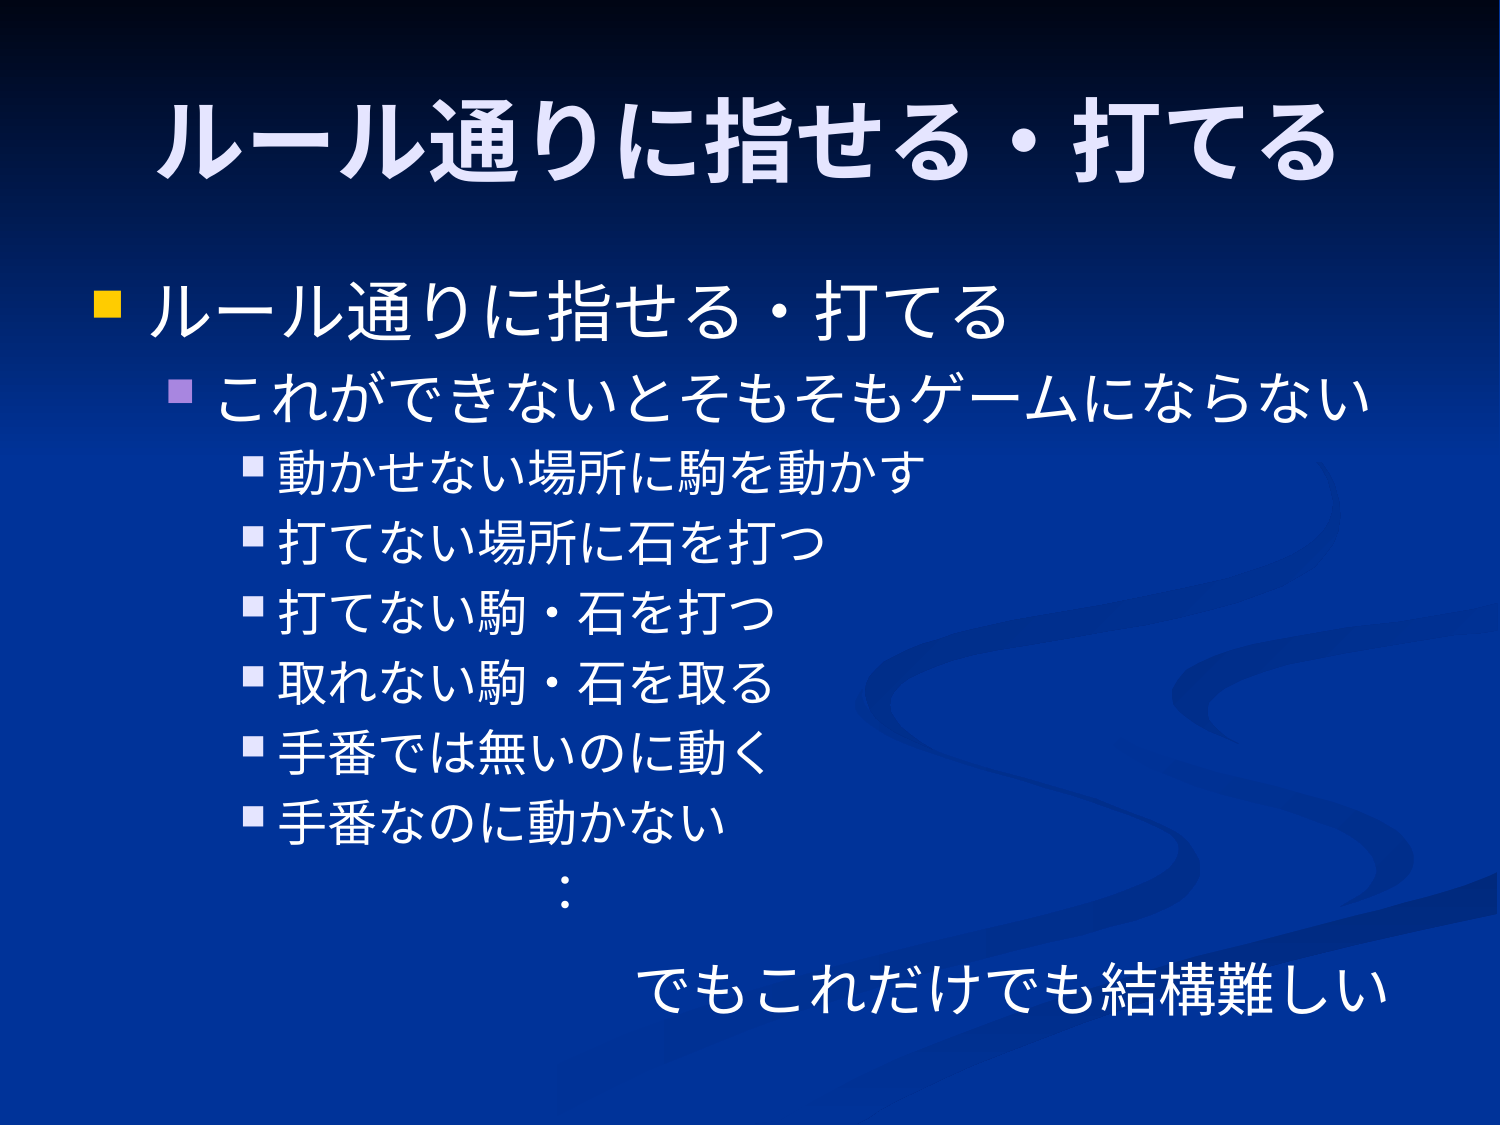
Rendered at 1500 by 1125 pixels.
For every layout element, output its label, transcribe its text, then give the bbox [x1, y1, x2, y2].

list ルール通りに指せる・打てる これができないとそもそもゲームにならない 動かせない場所に駒を動かす 打てない場所に石を打つ 打てない駒・石を打つ 取れない駒・石を取る 手番では無いのに動く 手番なのに動かない ： [75, 262, 1425, 1005]
text_box でもこれだけでも結構難しい [619, 945, 1406, 1031]
title ルール通りに指せる・打てる [75, 45, 1425, 233]
